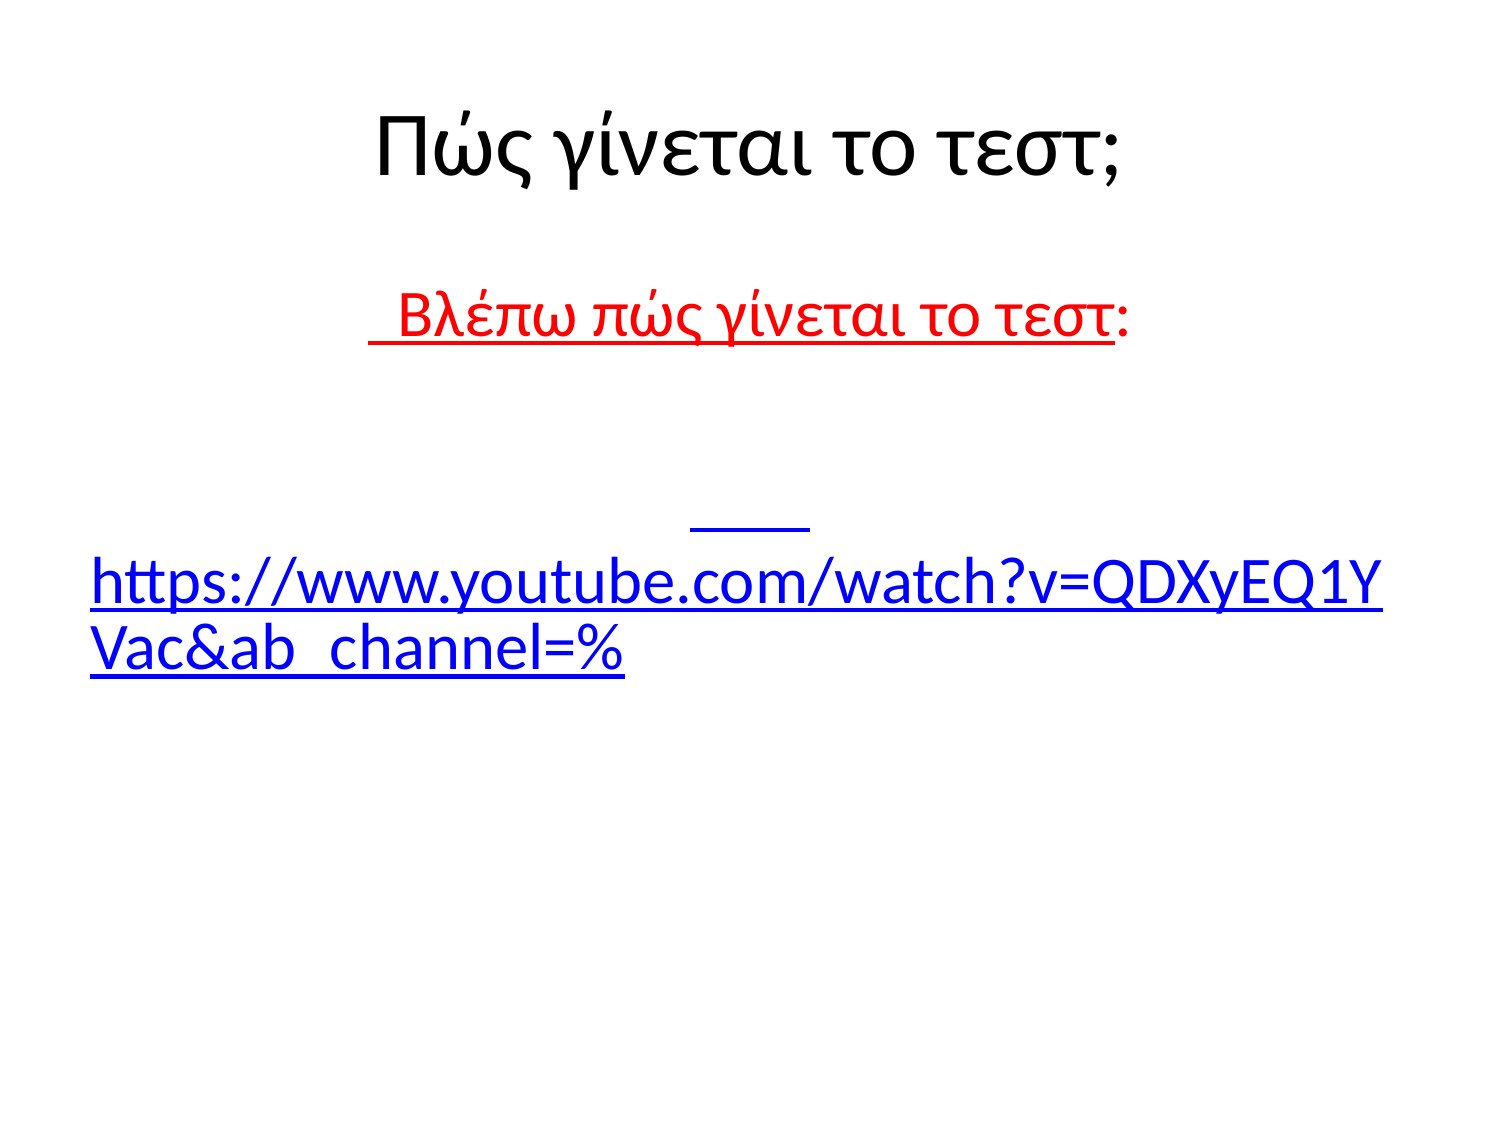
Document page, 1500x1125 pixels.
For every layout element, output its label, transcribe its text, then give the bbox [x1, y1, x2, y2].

list Βλέπω πώς γίνεται το τεστ: https://www.youtube.com/watch?v=QDXyEQ1YVac&ab_channel=% [75, 262, 1425, 1005]
title Πώς γίνεται το τεστ; [75, 45, 1425, 233]
